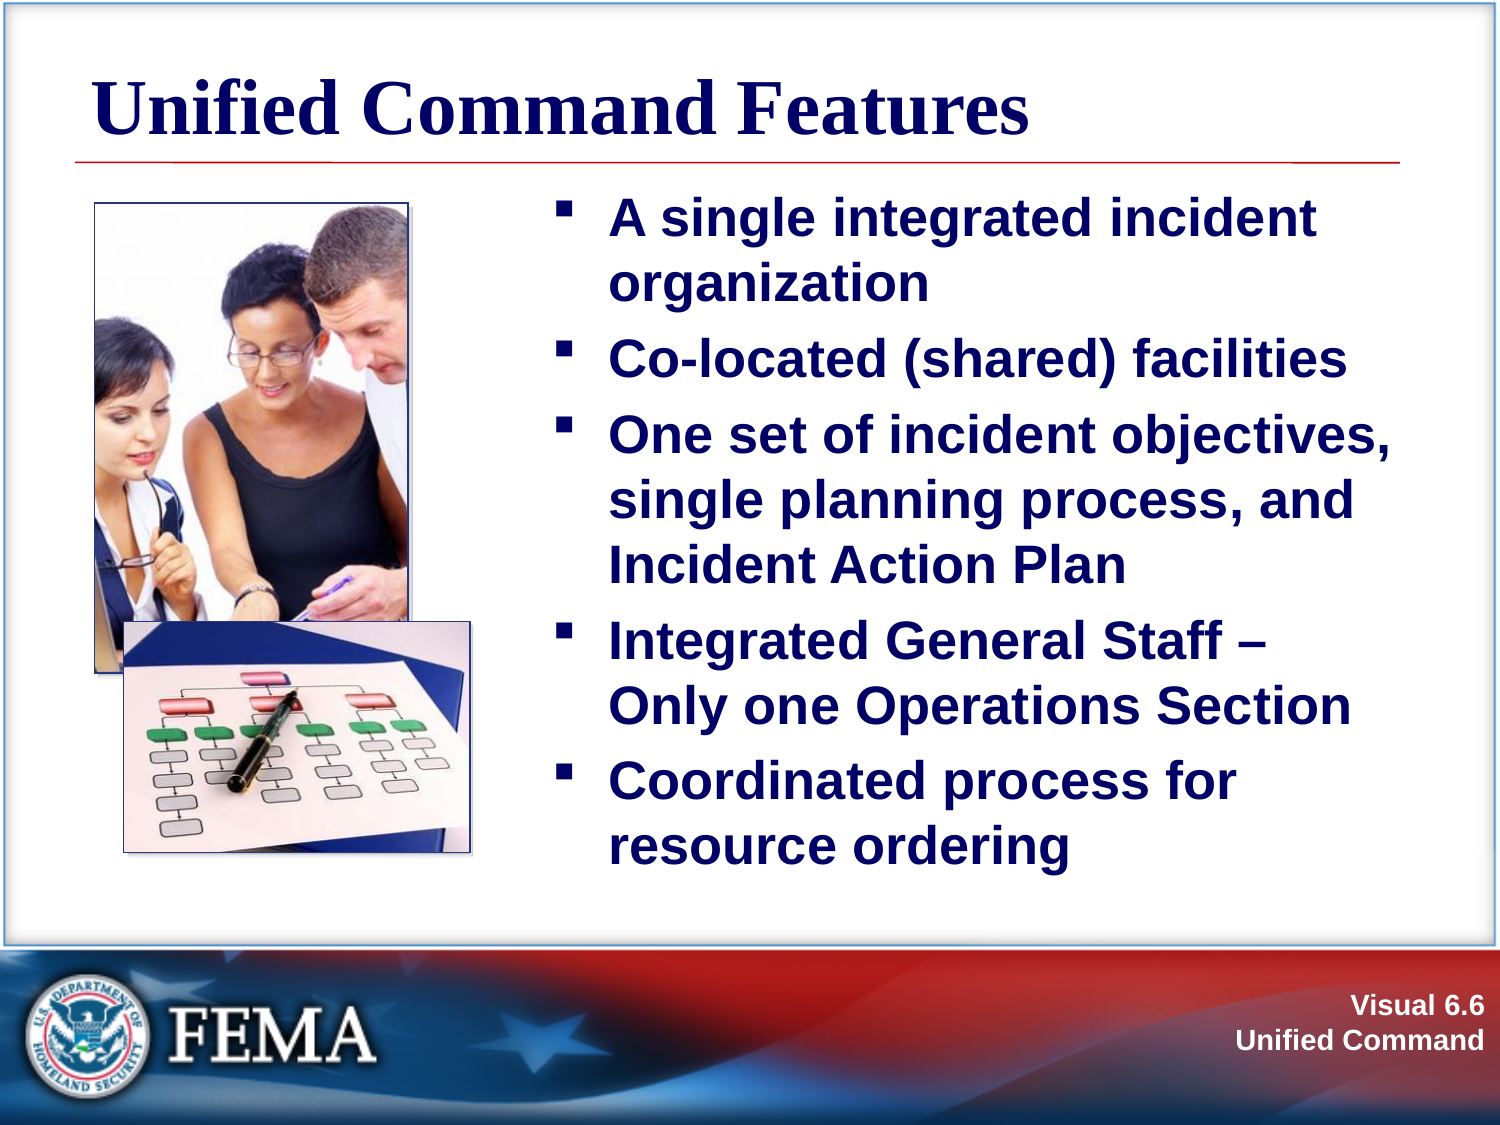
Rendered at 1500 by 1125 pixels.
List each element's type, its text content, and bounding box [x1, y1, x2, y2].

title Unified Command Features [75, 50, 1425, 155]
picture [0, 0, 1500, 1125]
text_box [94, 203, 470, 852]
list A single integrated incident organization Co-located (shared) facilities One set of incident objectives, single planning process, and Incident Action Plan Integrated General Staff – Only one Operations Section Coordinated process for resource ordering [518, 175, 1412, 938]
